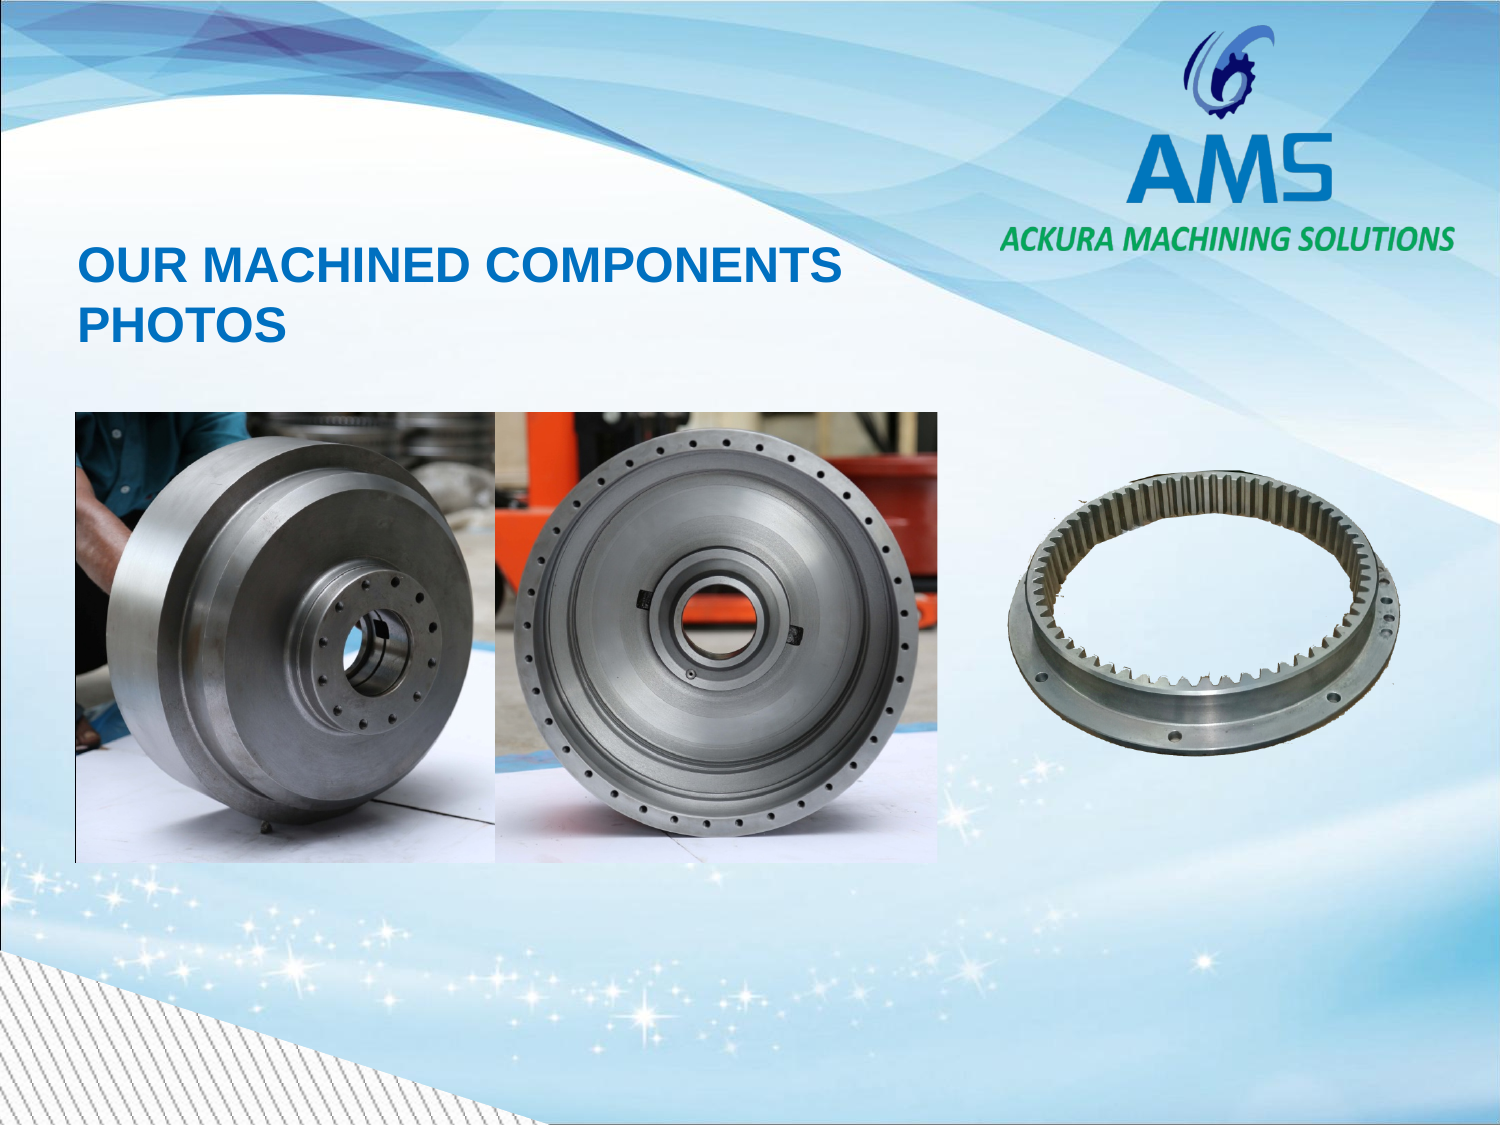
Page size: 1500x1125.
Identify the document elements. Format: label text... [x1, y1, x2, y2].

picture [0, 0, 1500, 1125]
text_box OUR MACHINED COMPONENTS PHOTOS [62, 224, 963, 301]
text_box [74, 412, 938, 863]
